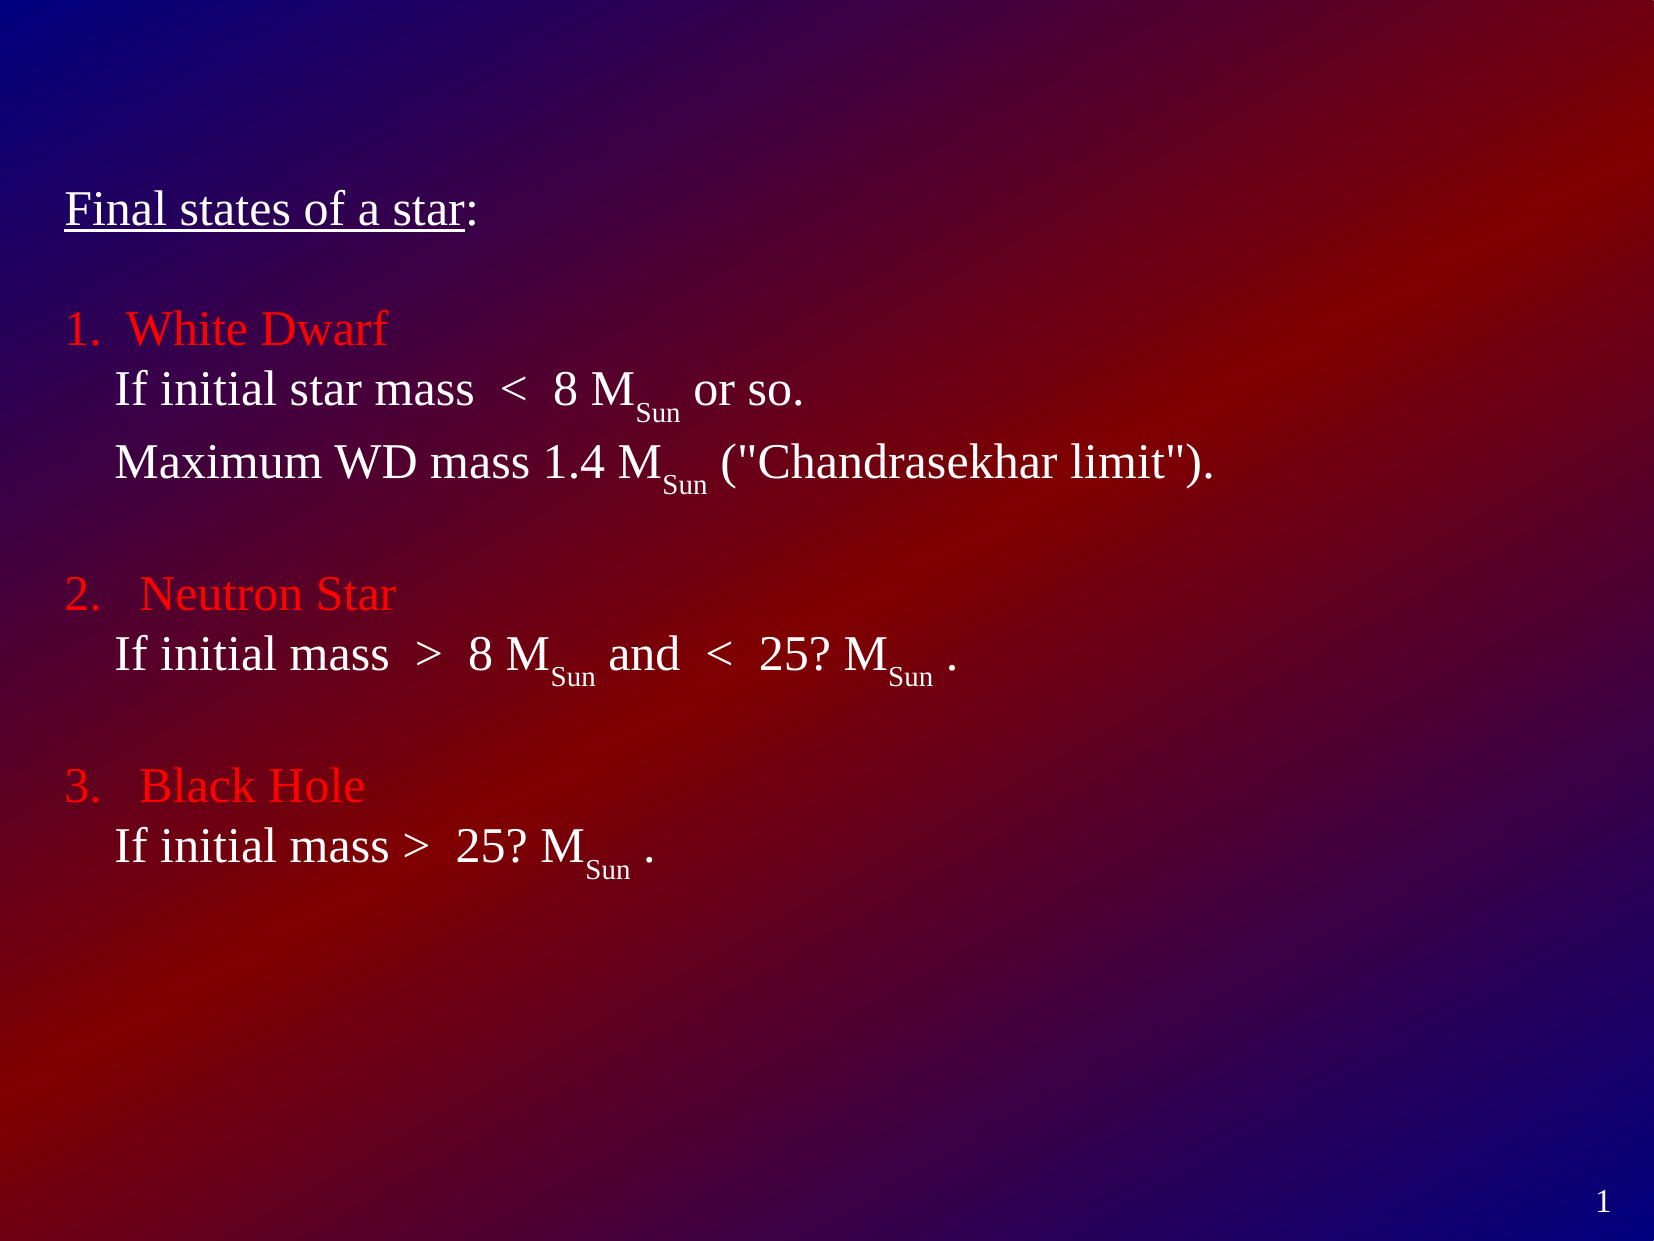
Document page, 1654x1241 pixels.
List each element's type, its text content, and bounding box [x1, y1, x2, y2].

text_box Final states of a star: 1. White Dwarf If initial star mass < 8 MSun or so. Maximum WD mass 1.4 MSun ("Chandrasekhar limit"). 2. Neutron Star If initial mass > 8 MSun and < 25? MSun . 3. Black Hole If initial mass > 25? MSun . [64, 175, 1459, 885]
slide_number 1 [1240, 1166, 1627, 1233]
